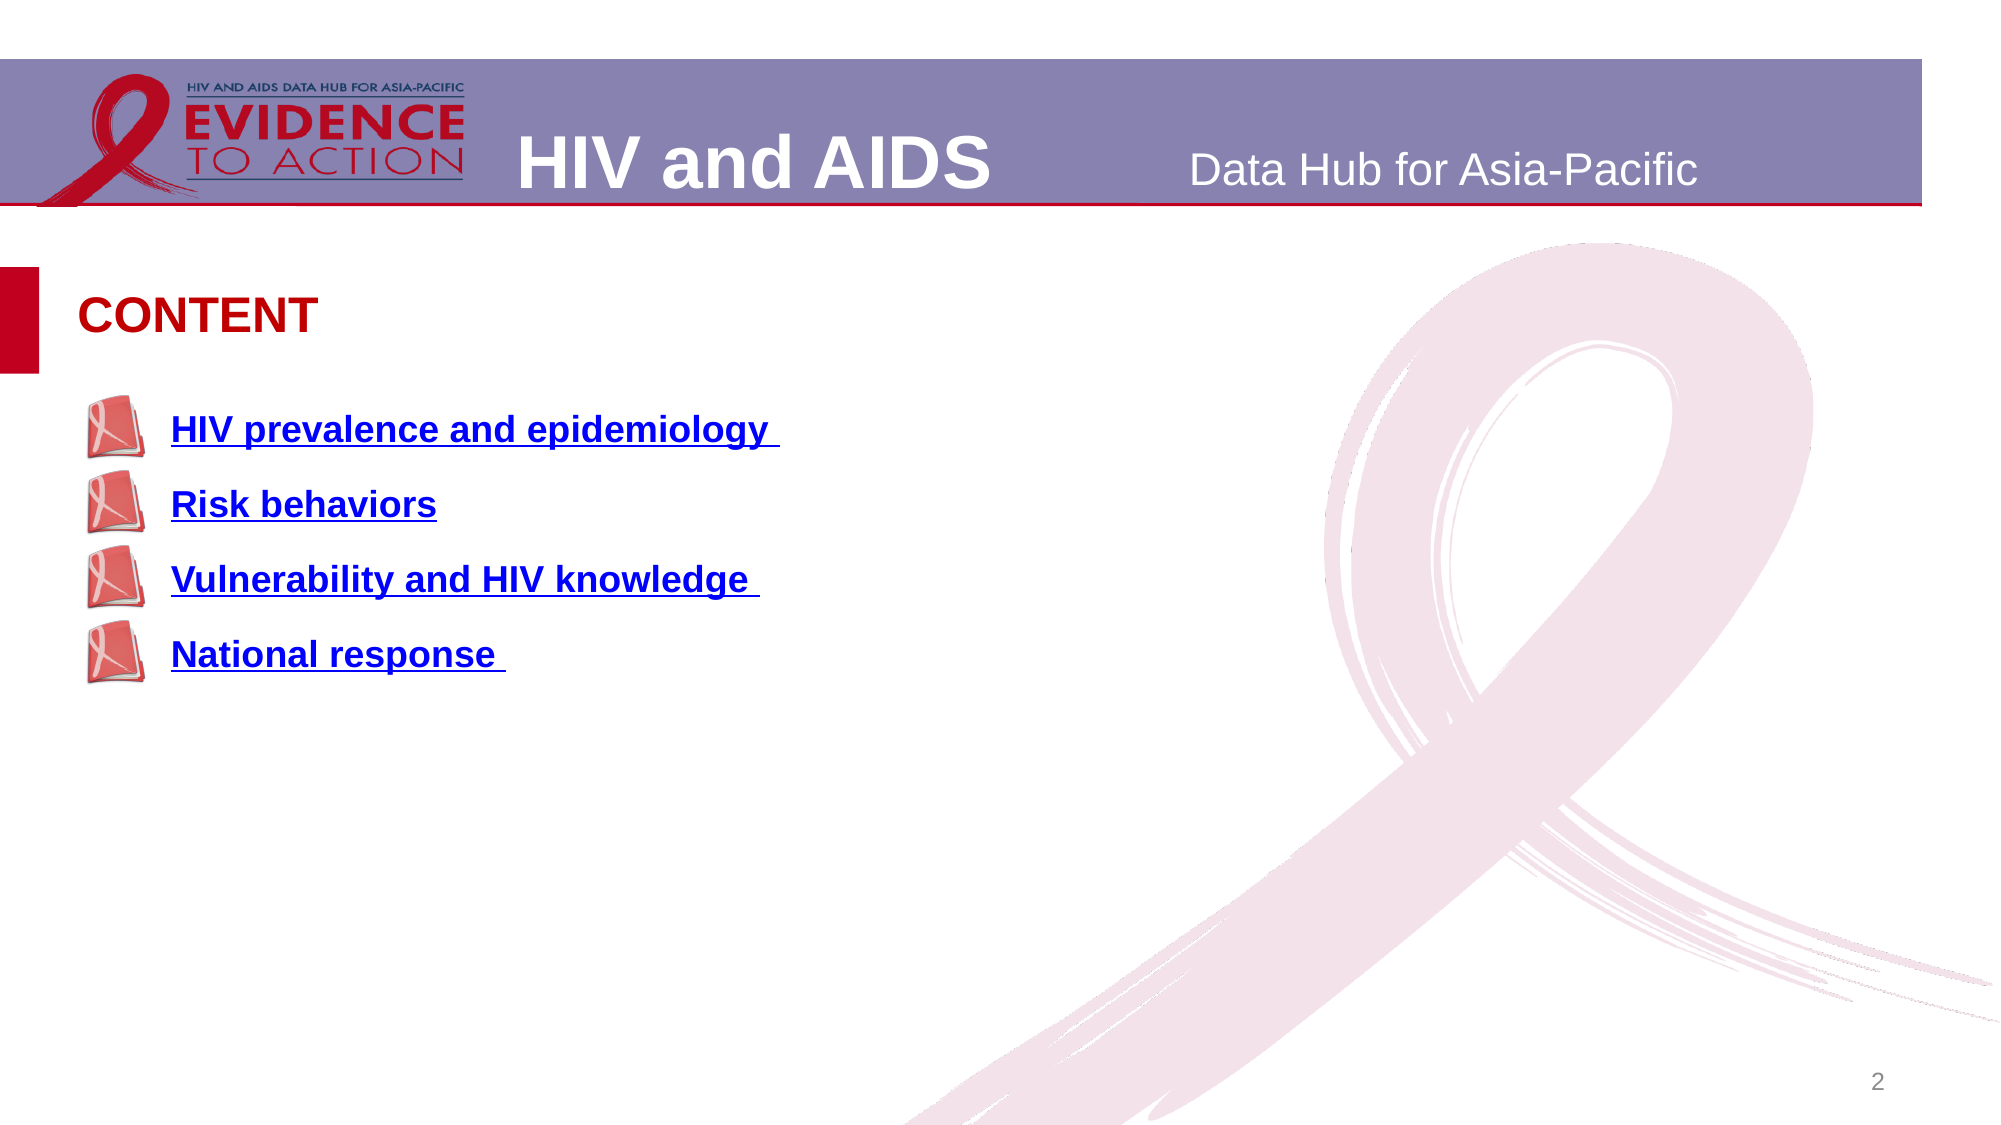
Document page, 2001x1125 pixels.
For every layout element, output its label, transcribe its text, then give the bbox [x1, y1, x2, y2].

title CONTENT [62, 275, 1441, 358]
picture [83, 544, 149, 611]
slide_number 2 [1781, 1042, 1900, 1103]
picture [83, 469, 149, 536]
picture [83, 619, 149, 686]
picture [11, 74, 469, 207]
picture [706, 181, 2000, 1125]
picture [83, 394, 149, 461]
subtitle HIV prevalence and epidemiology Risk behaviors Vulnerability and HIV knowledge National response [68, 375, 1394, 941]
